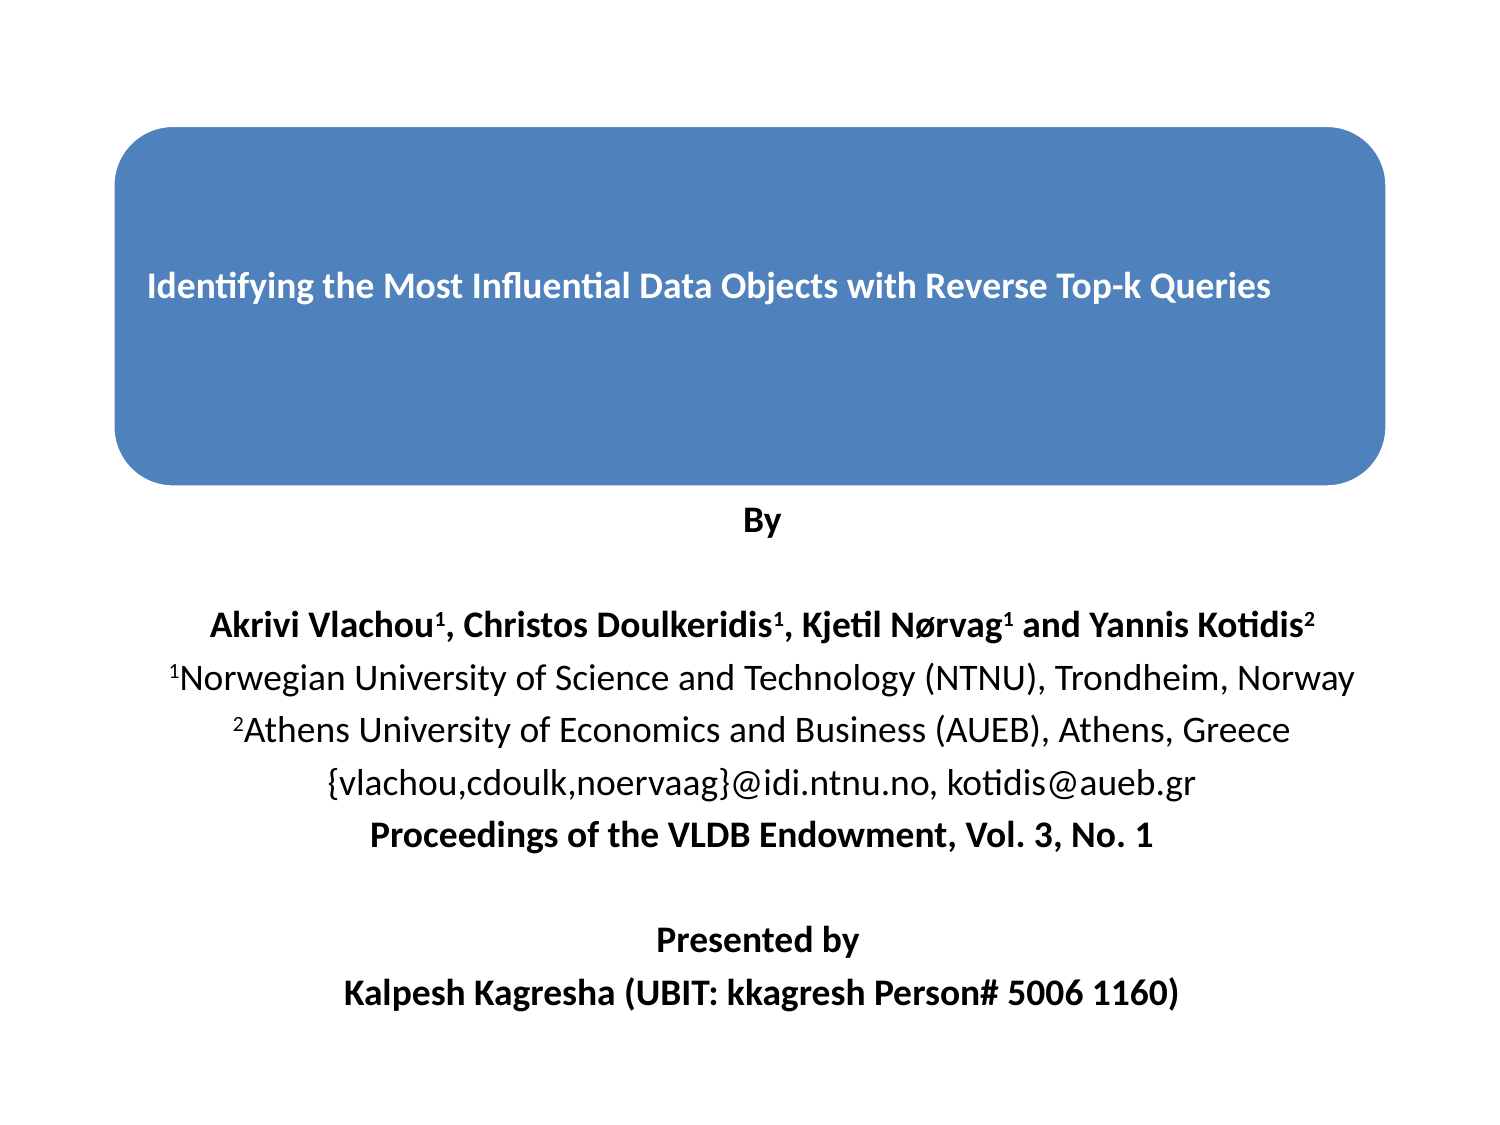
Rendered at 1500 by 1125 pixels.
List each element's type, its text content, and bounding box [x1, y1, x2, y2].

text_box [112, 124, 1388, 488]
subtitle By Akrivi Vlachou1, Christos Doulkeridis1, Kjetil Nørvag1 and Yannis Kotidis2 1Norwegian University of Science and Technology (NTNU), Trondheim, Norway 2Athens University of Economics and Business (AUEB), Athens, Greece {vlachou,cdoulk,noervaag}@idi.ntnu.no, kotidis@aueb.gr Proceedings of the VLDB Endowment, Vol. 3, No. 1 Presented by Kalpesh Kagresha (UBIT: kkagresh Person# 5006 1160) [137, 494, 1388, 1075]
